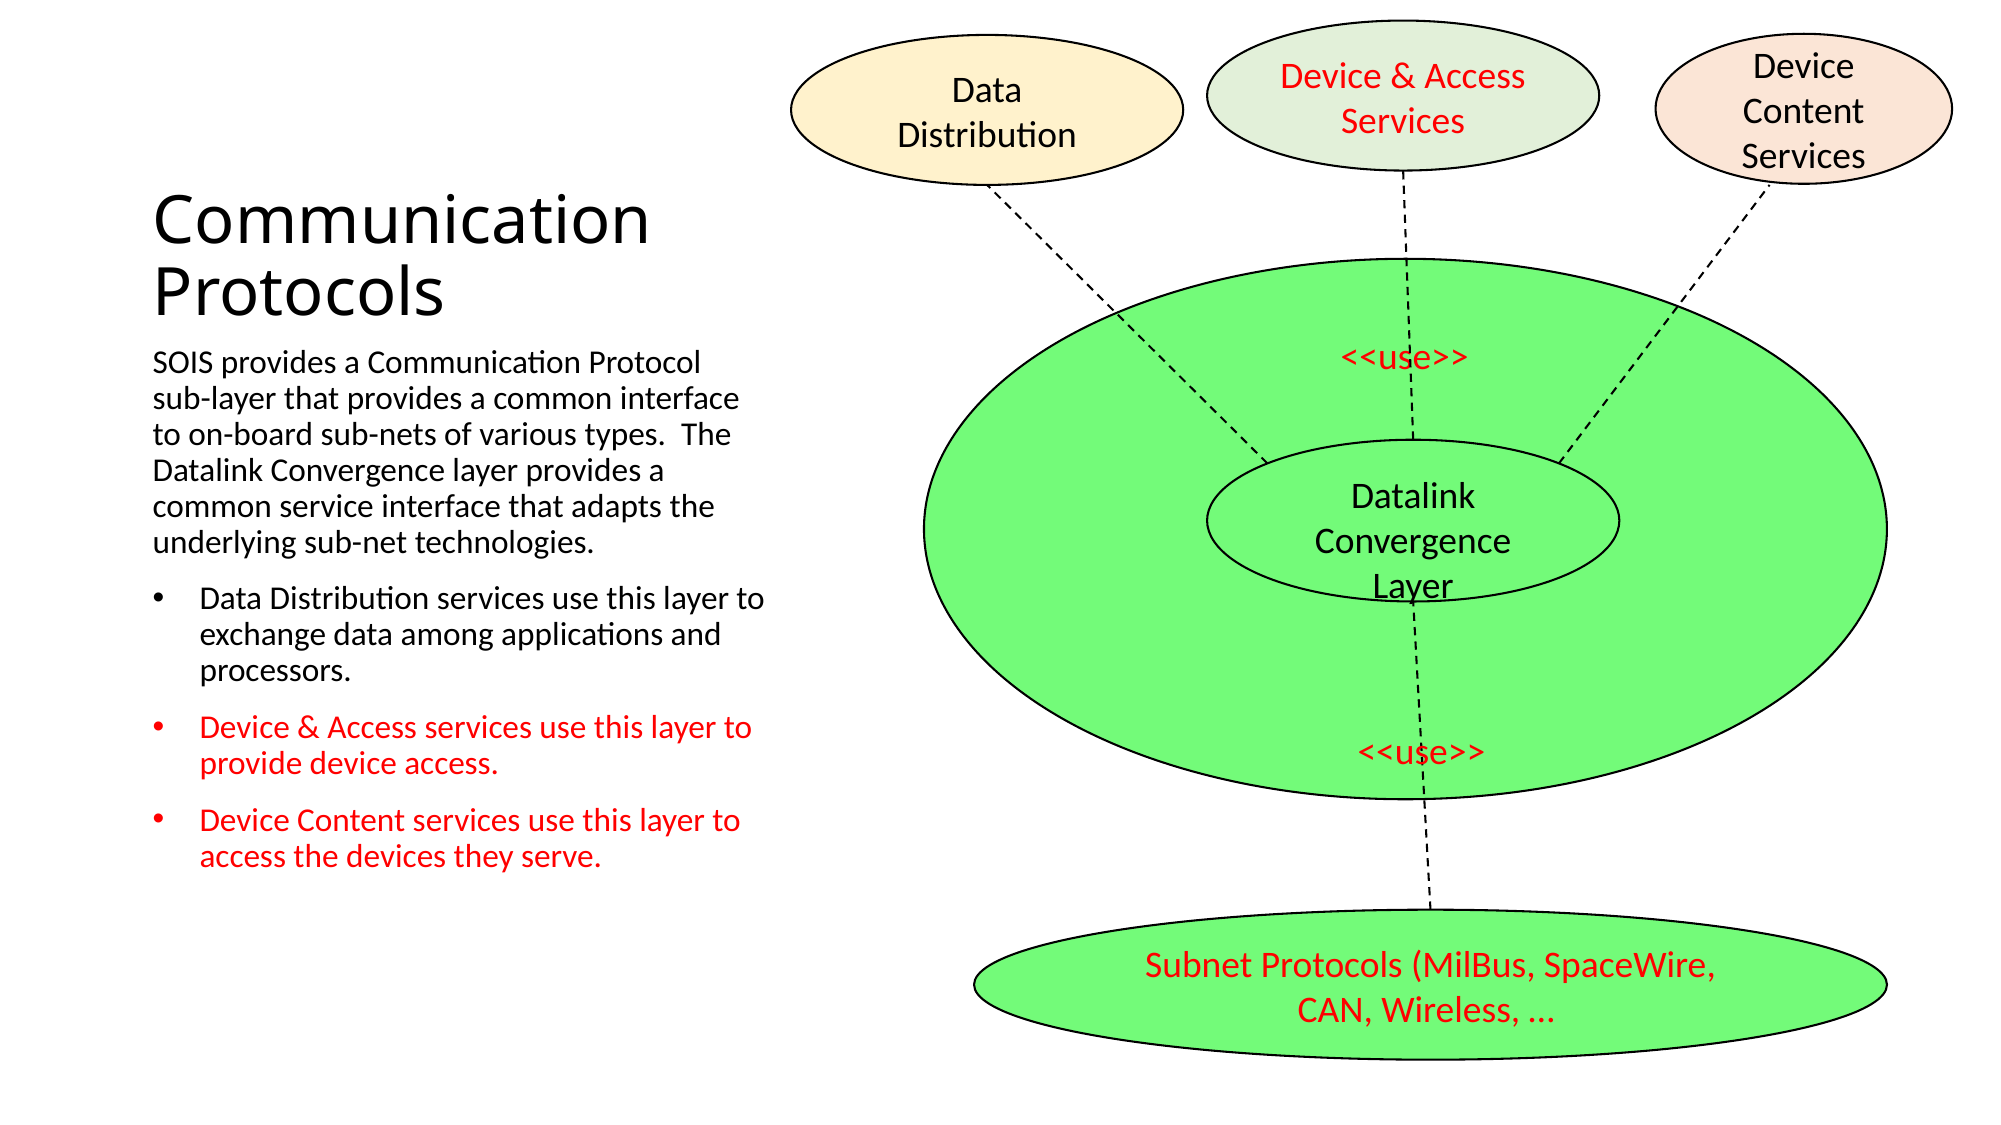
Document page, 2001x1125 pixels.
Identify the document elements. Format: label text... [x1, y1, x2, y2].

text_box Data Distribution [922, 393, 1413, 801]
list SOIS provides a Communication Protocol sub-layer that provides a common interface to on-board sub-nets of various types. The Datalink Convergence layer provides a common service interface that adapts the underlying sub-net technologies. Data Distribution services use this layer to exchange data among applications and processors. Device & Access services use this layer to provide device access. Device Content services use this layer to access the devices they serve. [137, 337, 783, 963]
title Communication Protocols [137, 75, 783, 337]
text_box Data Distribution [1268, 257, 1403, 461]
text_box Data Distribution [790, 33, 1185, 186]
text_box Datalink Convergence Layer [1206, 438, 1621, 603]
text_box <<use>> [1414, 325, 1484, 385]
text_box Data Distribution [1431, 351, 1888, 800]
text_box <<use>> [1342, 720, 1413, 780]
text_box Subnet Protocols (MilBus, SpaceWire, CAN, Wireless, … [973, 908, 1889, 1061]
text_box Device & Access Services [1206, 19, 1601, 172]
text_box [1403, 170, 1414, 440]
text_box Data Distribution [1414, 257, 1558, 461]
text_box <<use>> [1431, 720, 1501, 780]
text_box <<use>> [1325, 325, 1403, 385]
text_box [987, 184, 1268, 464]
text_box Device Content Services [1654, 32, 1954, 185]
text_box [1558, 184, 1770, 464]
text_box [1413, 601, 1431, 910]
